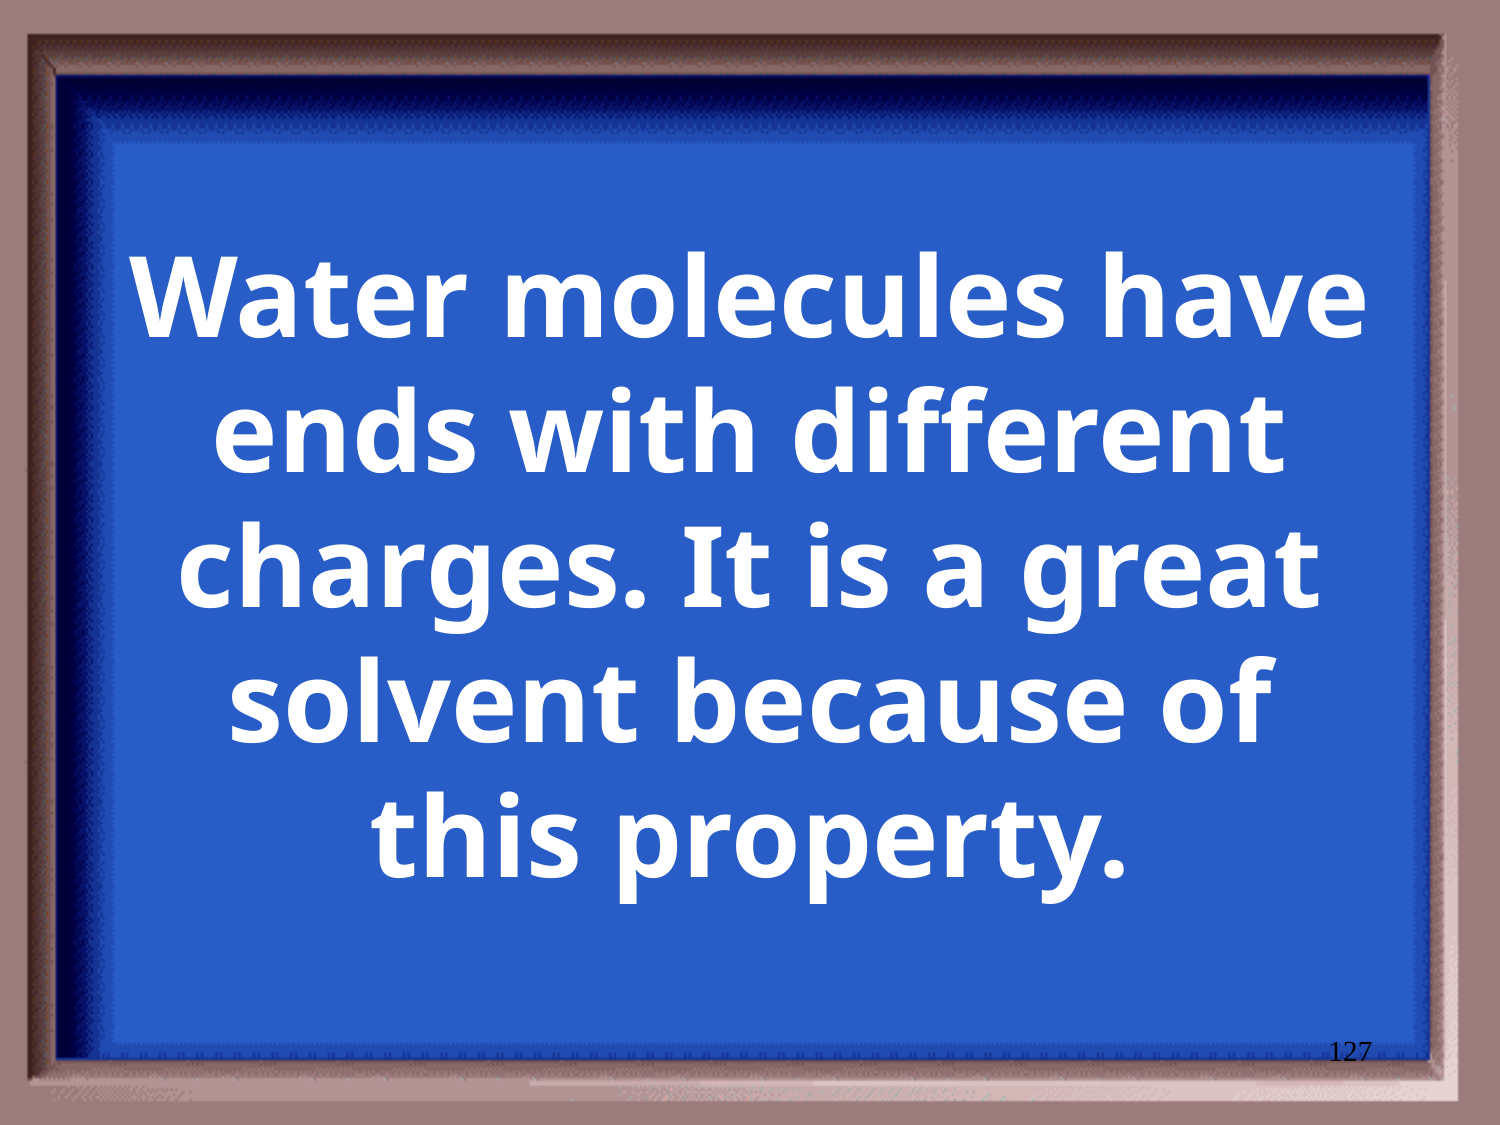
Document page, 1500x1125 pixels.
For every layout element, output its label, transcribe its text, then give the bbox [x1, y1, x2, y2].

picture [0, 0, 1500, 1125]
slide_number 127 [1074, 1025, 1388, 1100]
title Water molecules have ends with different charges. It is a great solvent because of this property. [112, 187, 1388, 938]
